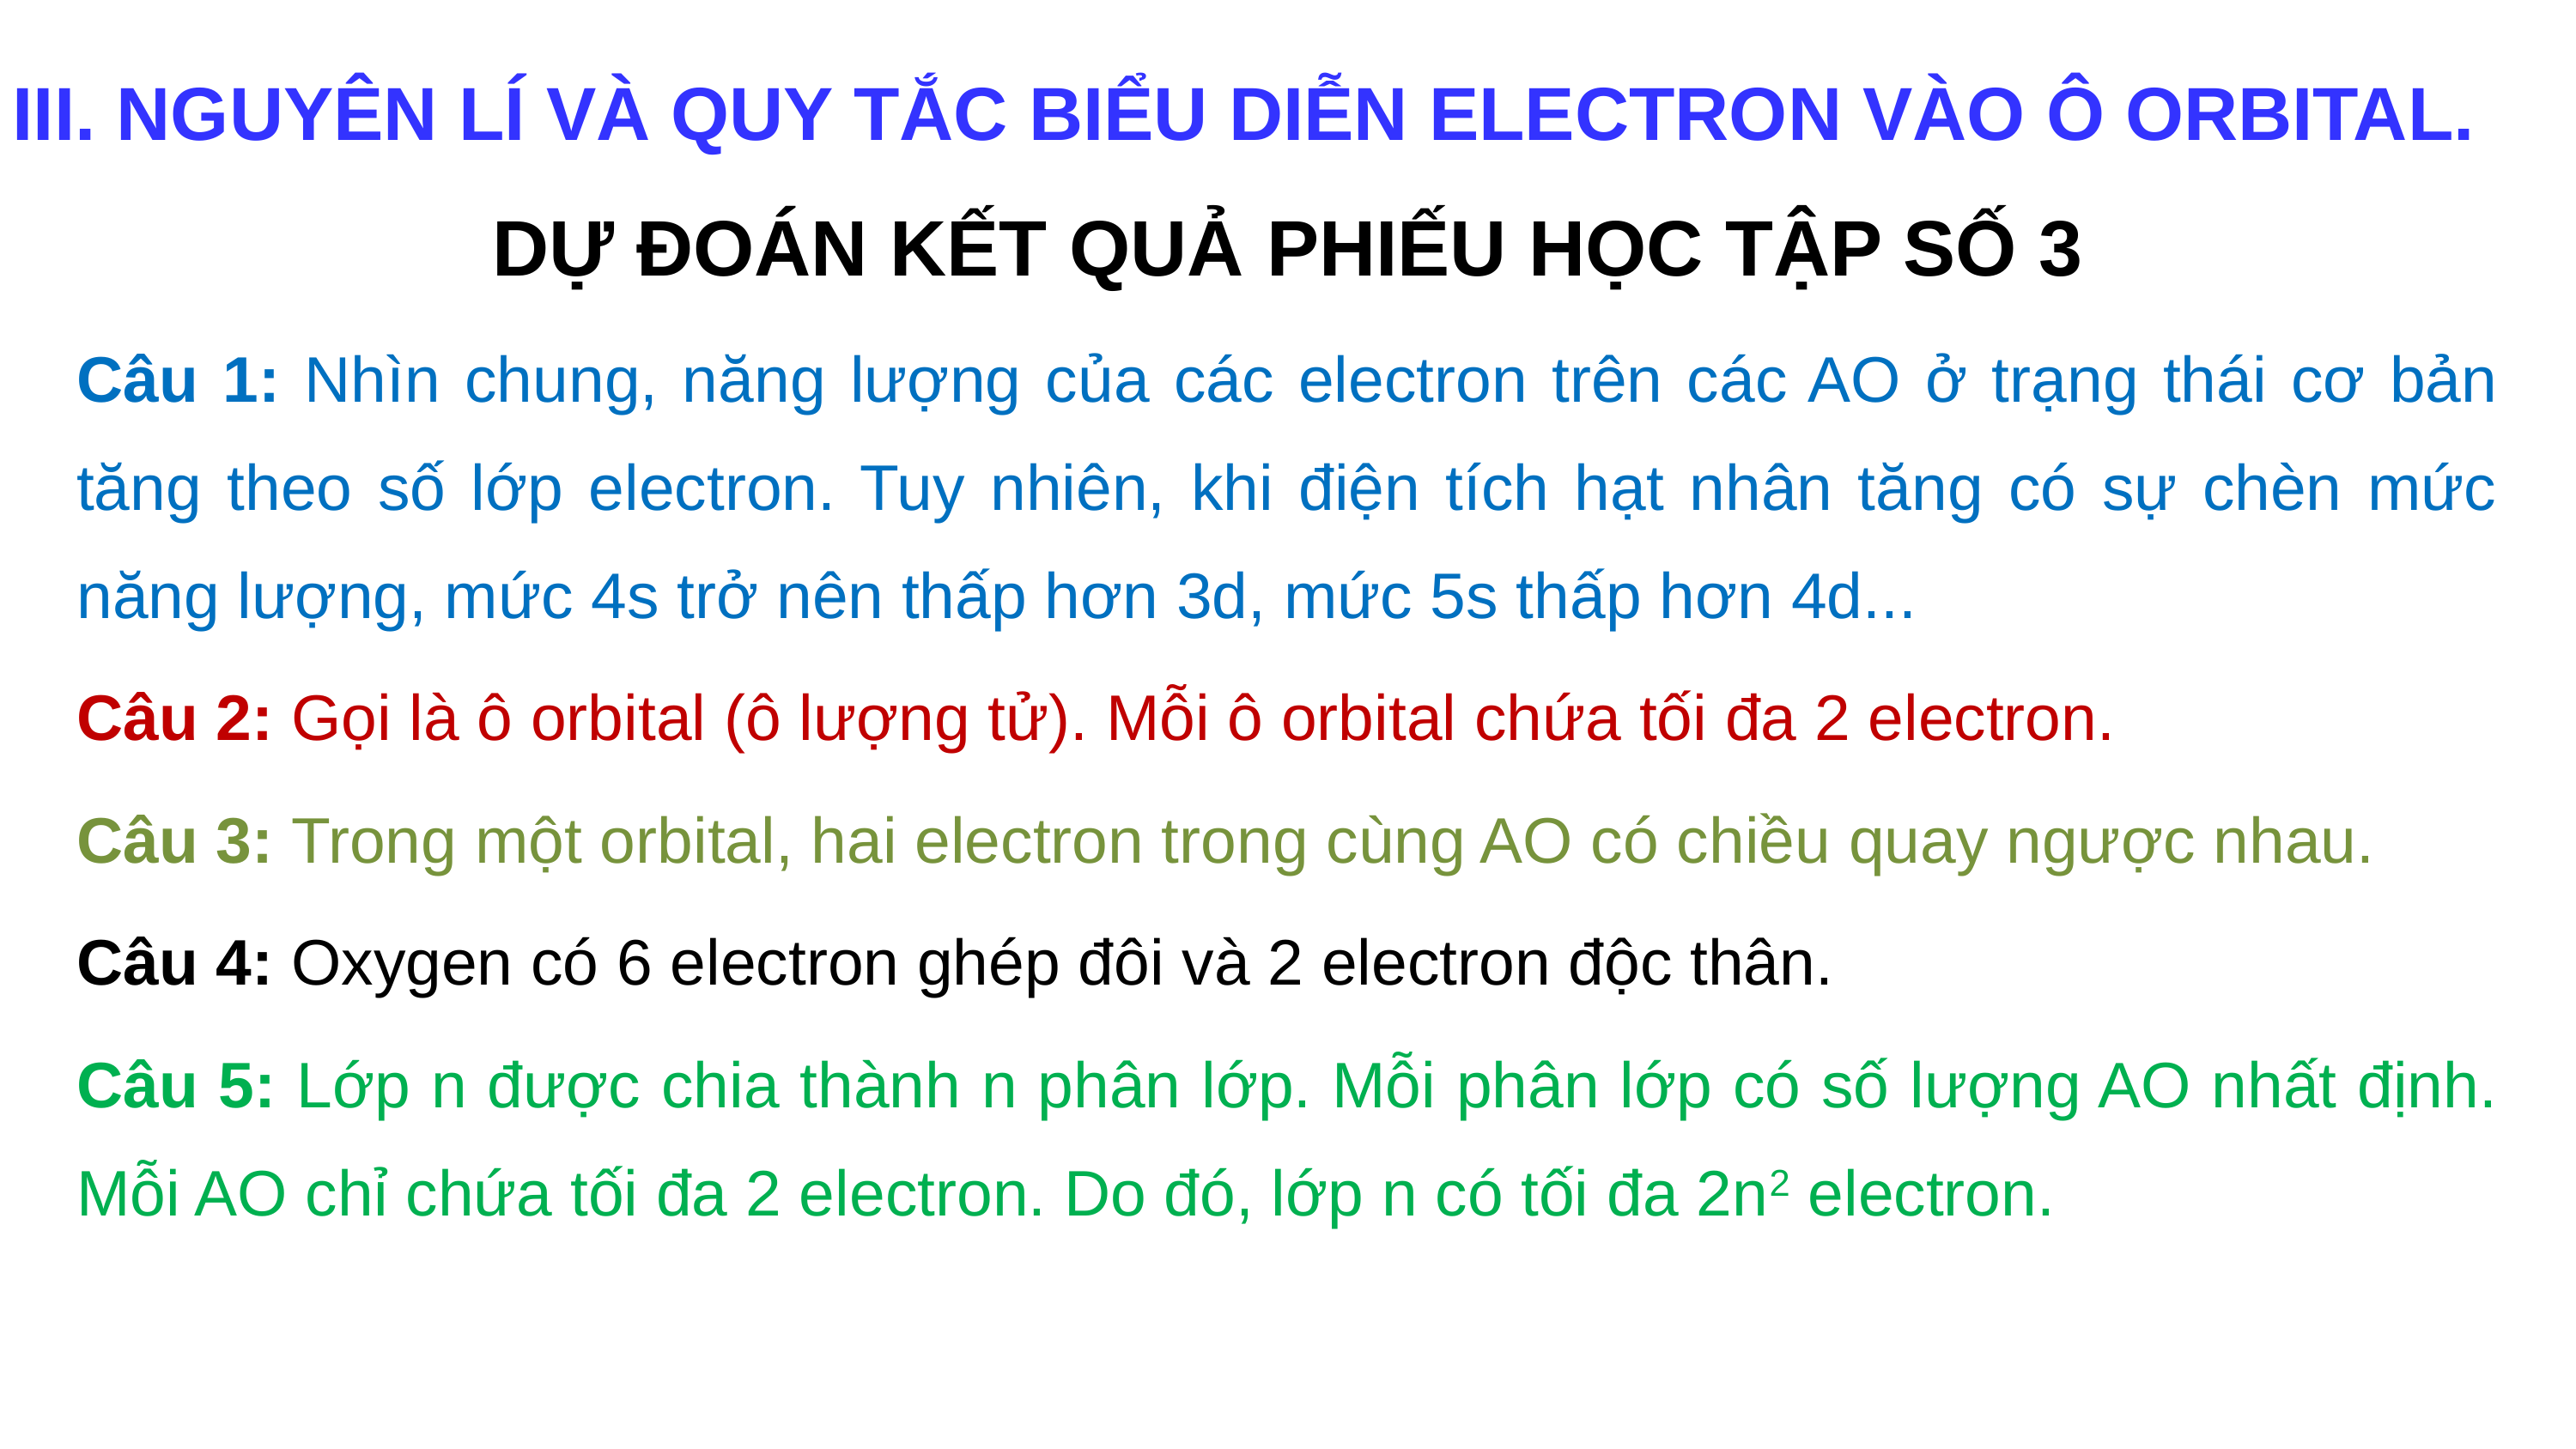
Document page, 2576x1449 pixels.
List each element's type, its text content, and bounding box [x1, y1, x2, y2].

text_box III. NGUYÊN LÍ VÀ QUY TẮC BIỂU DIỄN ELECTRON VÀO Ô ORBITAL. [0, 58, 2576, 162]
table_header DỰ ĐOÁN KẾT QUẢ PHIẾU HỌC TẬP SỐ 3 Câu 1: Nhìn chung, năng lượng của các electron trên các AO ở trạng thái cơ bản tăng theo số lớp electron. Tuy nhiên, khi điện tích hạt nhân tăng có sự chèn mức năng lượng, mức 4s trở nên thấp hơn 3d, mức 5s thấp hơn 4d... Câu 2: Gọi là ô orbital (ô lượng tử). Mỗi ô orbital chứa tối đa 2 electron. Câu 3: Trong một orbital, hai electron trong cùng AO có chiều quay ngược nhau. Câu 4: Oxygen có 6 electron ghép đôi và 2 electron độc thân. Câu 5: Lớp n được chia thành n phân lớp. Mỗi phân lớp có số lượng AO nhất định. Mỗi AO chỉ chứa tối đa 2 electron. Do đó, lớp n có tối đa 2n2 electron. [70, 162, 2506, 1299]
